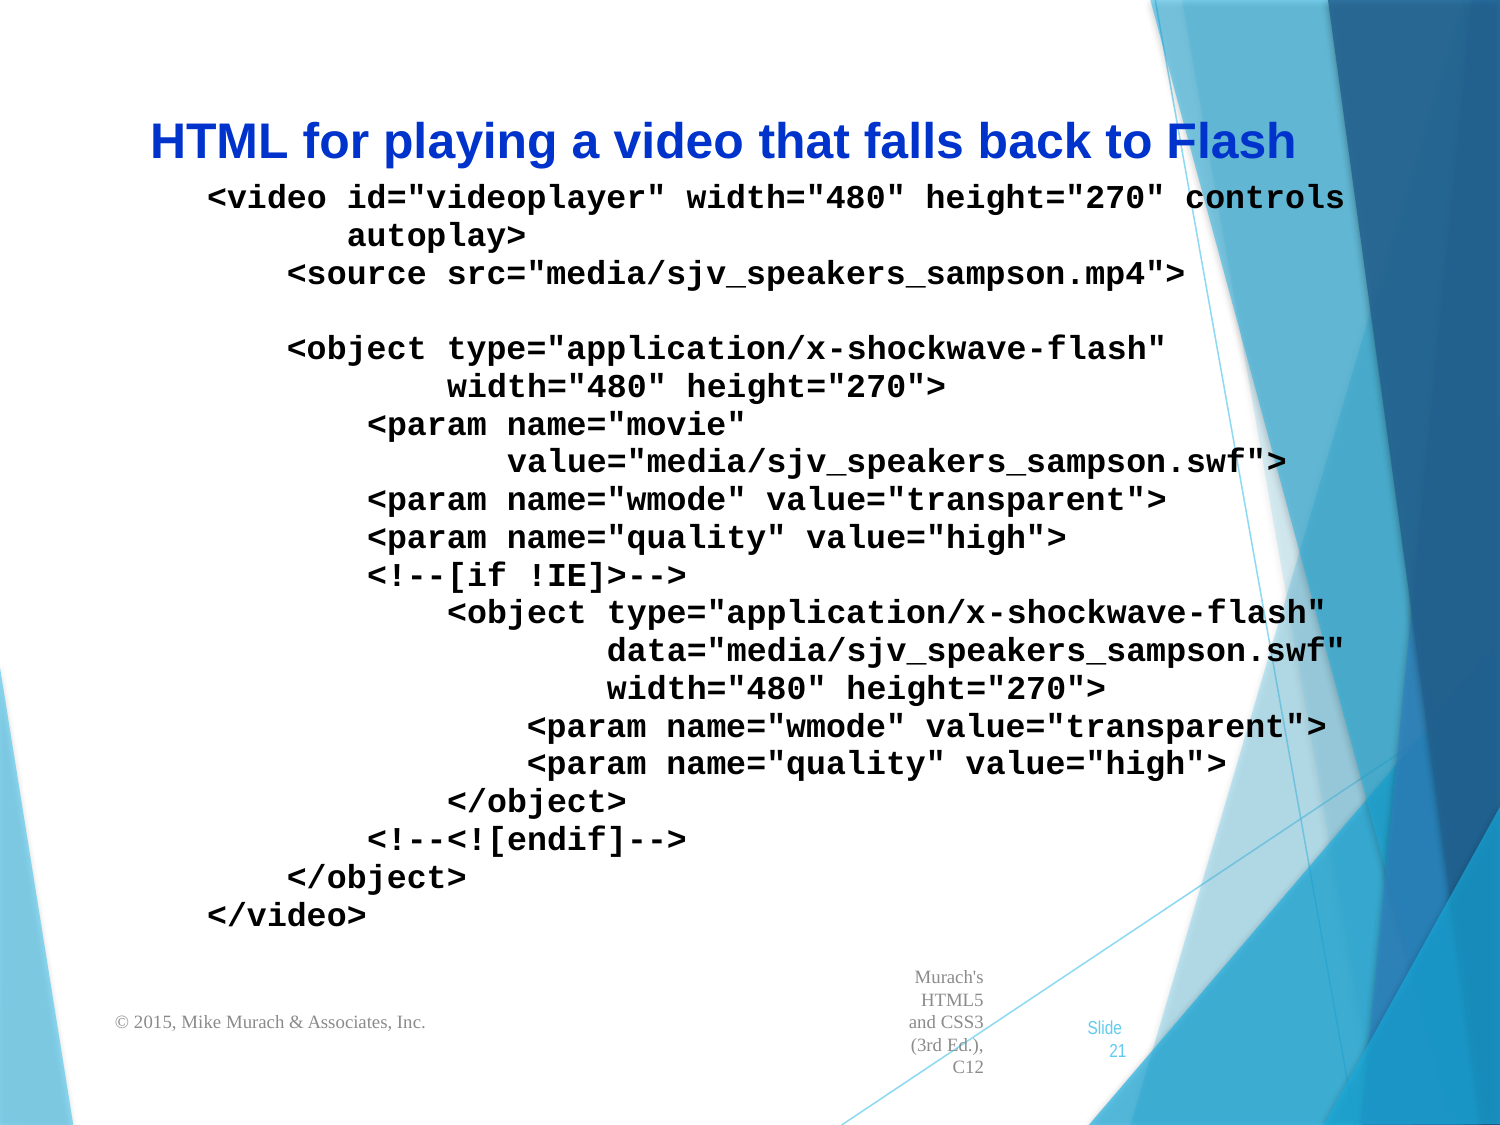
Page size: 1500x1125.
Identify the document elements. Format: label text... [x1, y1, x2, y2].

slide_number Murach's HTML5 and CSS3 (3rd Ed.), C12 [886, 991, 999, 1051]
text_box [149, 111, 1349, 171]
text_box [149, 180, 1349, 938]
slide_number Slide 21 [1057, 991, 1142, 1051]
footer © 2015, Mike Murach & Associates, Inc. [99, 991, 859, 1051]
